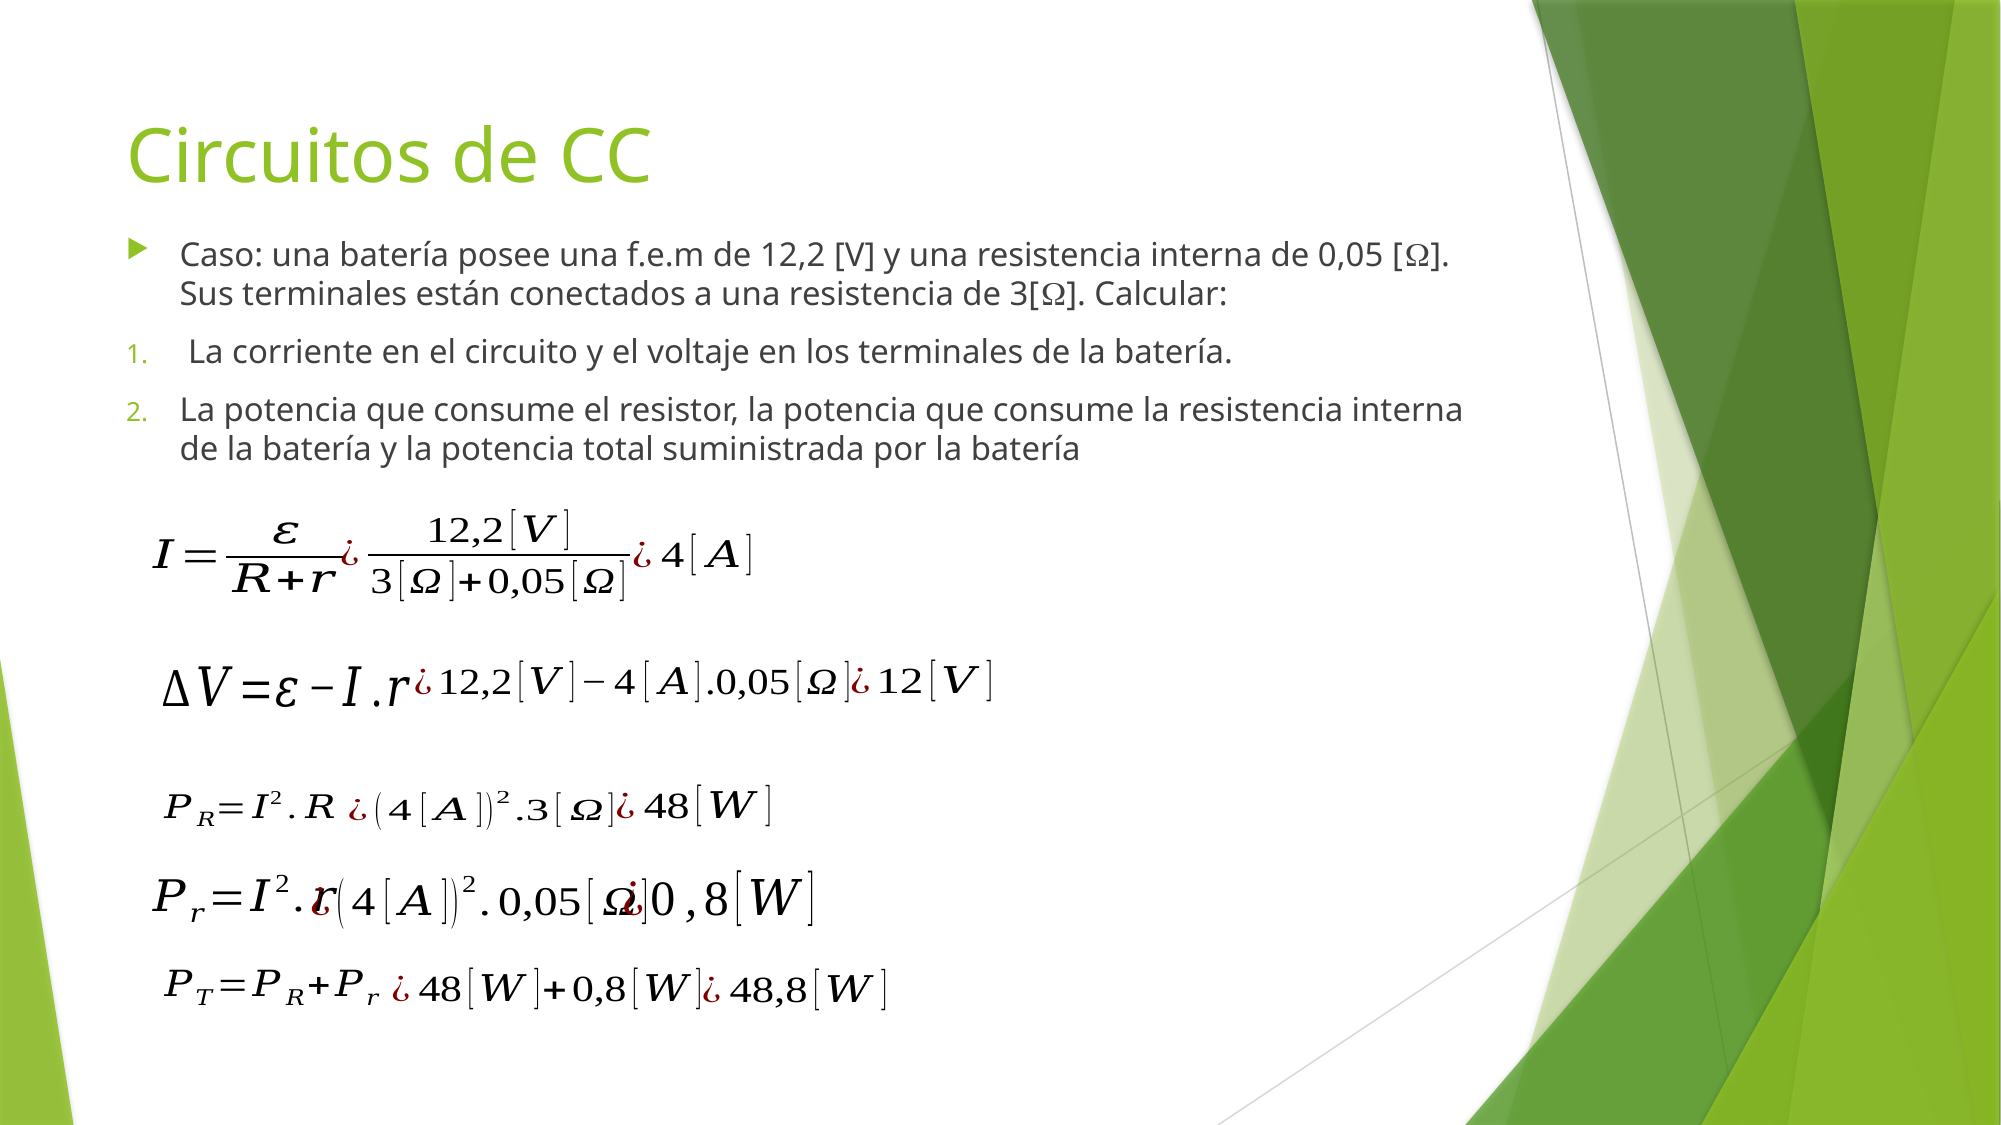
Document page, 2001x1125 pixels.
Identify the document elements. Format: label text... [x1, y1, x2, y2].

list Caso: una batería posee una f.e.m de 12,2 [V] y una resistencia interna de 0,05 []. Sus terminales están conectados a una resistencia de 3[]. Calcular: La corriente en el circuito y el voltaje en los terminales de la batería. La potencia que consume el resistor, la potencia que consume la resistencia interna de la batería y la potencia total suministrada por la batería [111, 225, 1522, 480]
title Circuitos de CC [111, 99, 1522, 225]
